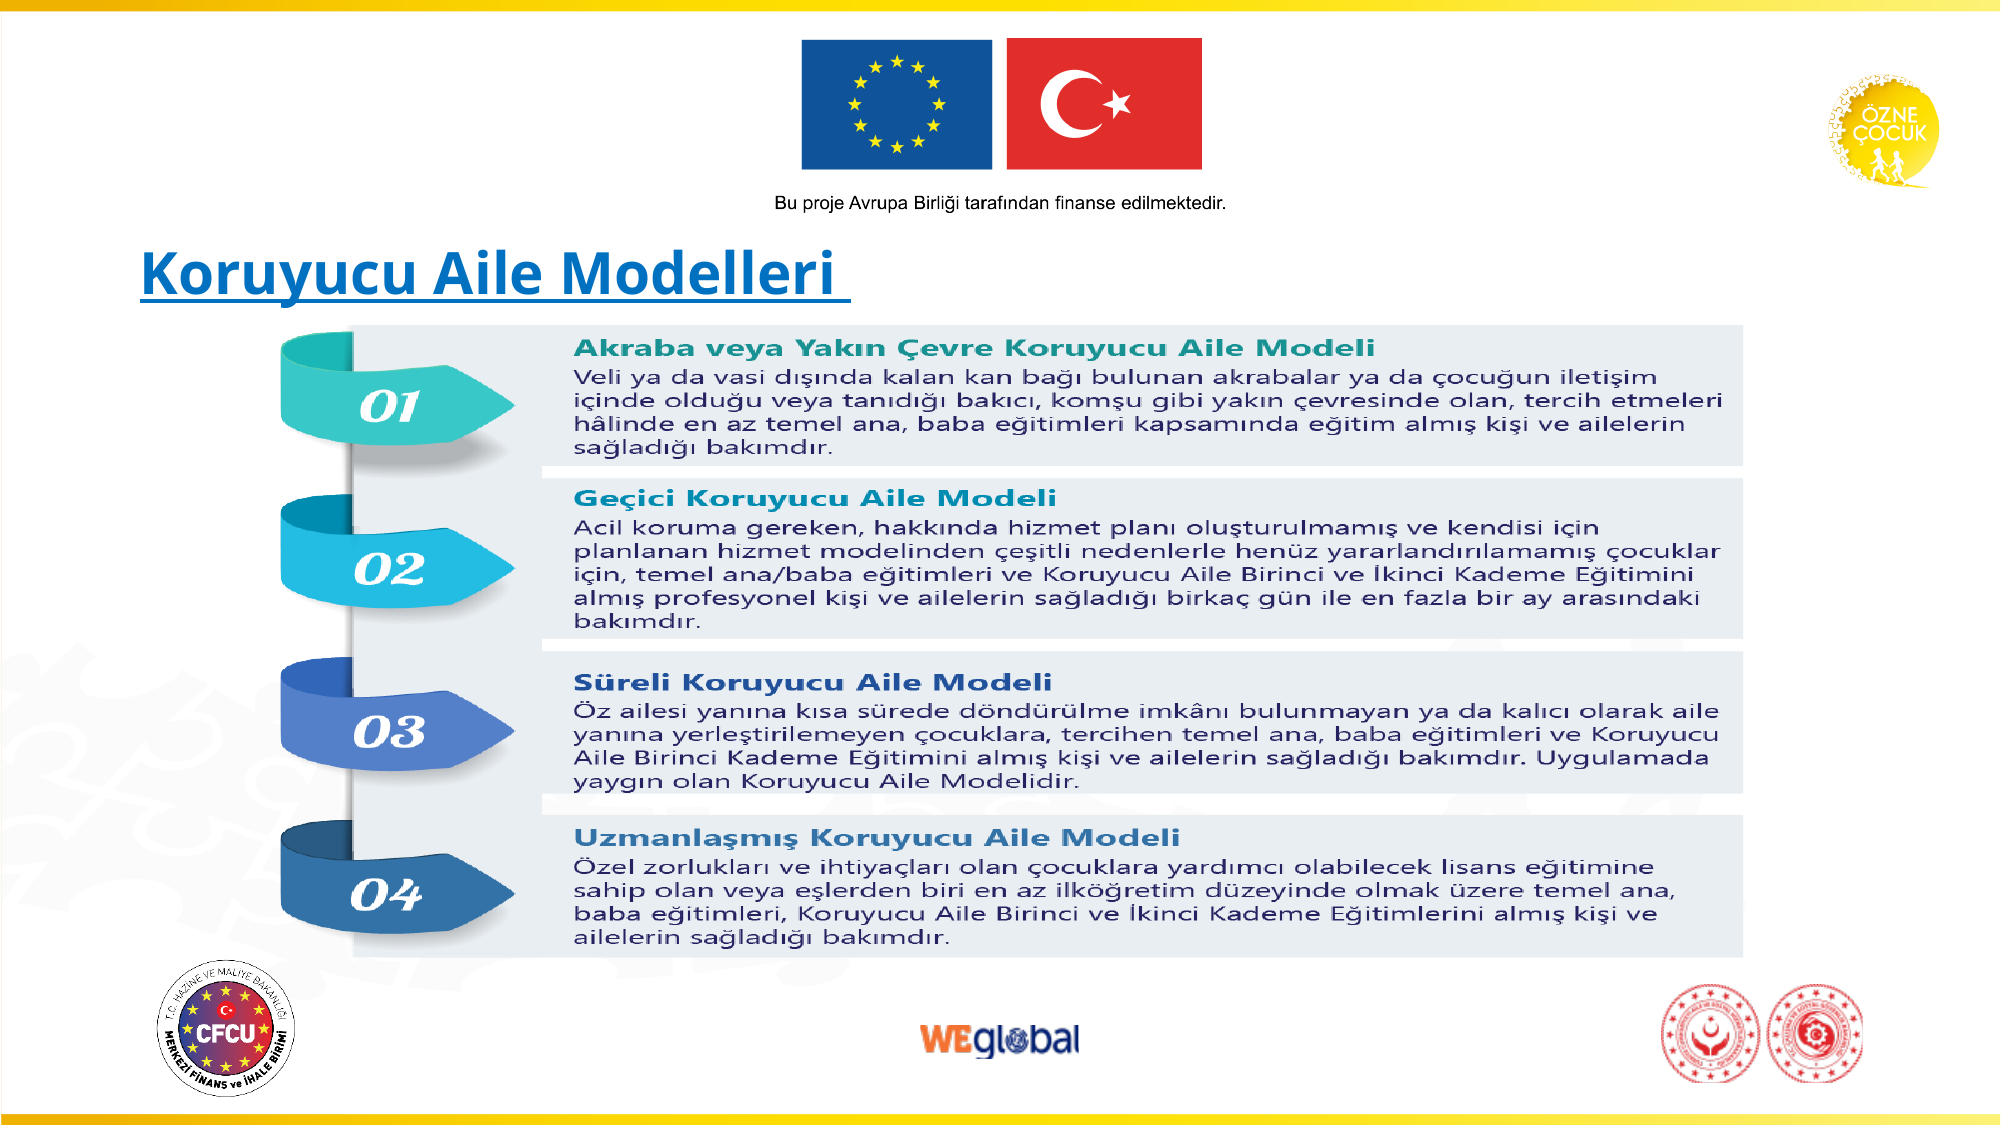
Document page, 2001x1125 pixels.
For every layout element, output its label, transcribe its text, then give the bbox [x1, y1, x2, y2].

title Koruyucu Aile Modelleri [124, 189, 1850, 343]
picture [0, 0, 2001, 1125]
